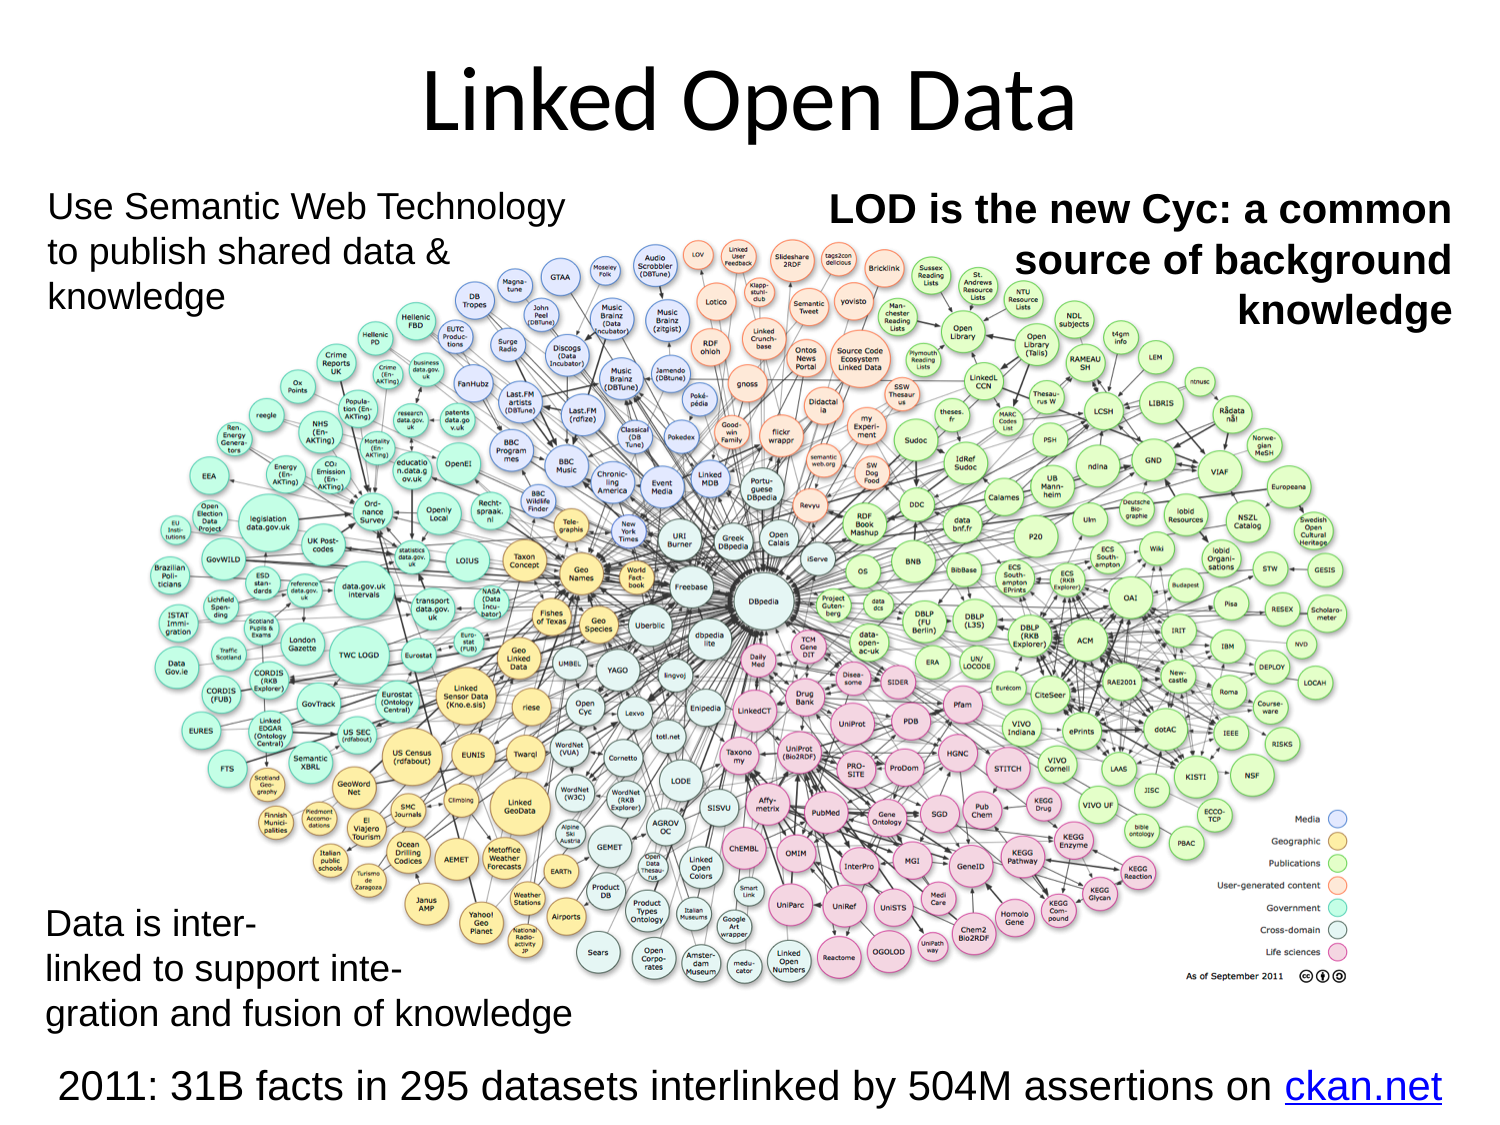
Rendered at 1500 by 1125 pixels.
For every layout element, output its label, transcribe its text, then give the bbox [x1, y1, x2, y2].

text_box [30, 174, 621, 1044]
text_box Linked Open Data [0, 0, 1500, 188]
text_box LOD is the new Cyc: a common source of background knowledge [789, 174, 1468, 227]
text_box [0, 228, 1500, 1118]
